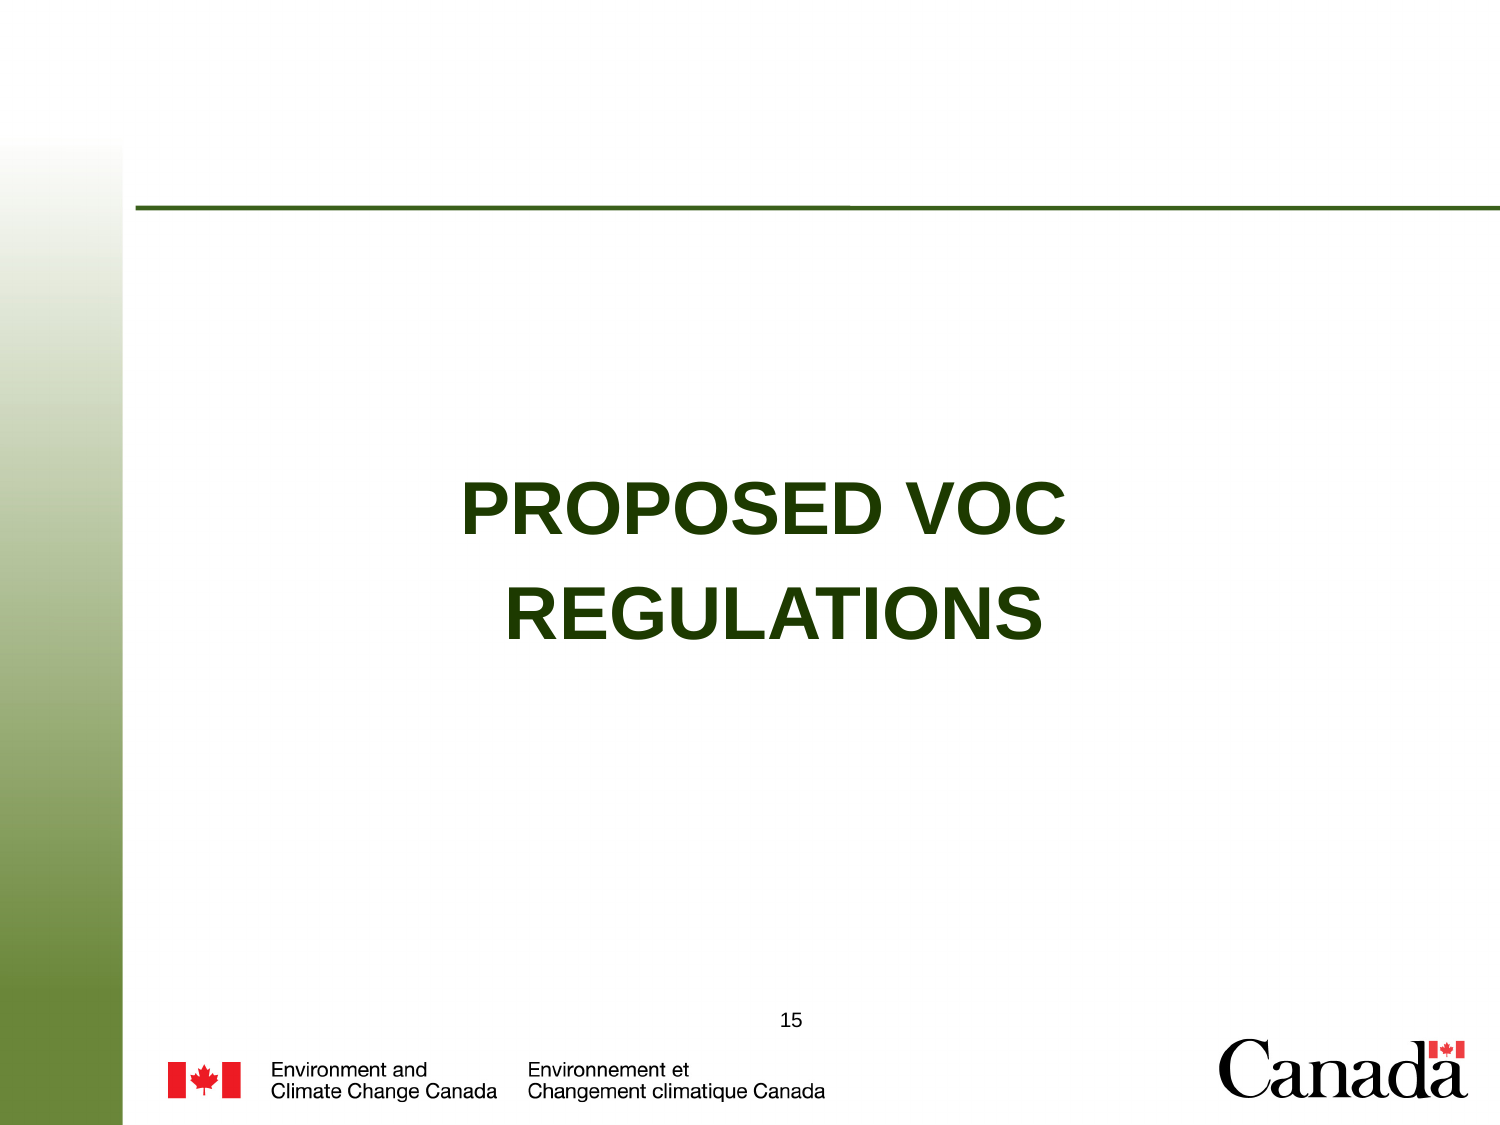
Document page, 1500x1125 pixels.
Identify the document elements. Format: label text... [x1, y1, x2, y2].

list PROPOSED VOC REGULATIONS [99, 237, 1450, 980]
picture [0, 0, 1500, 1125]
